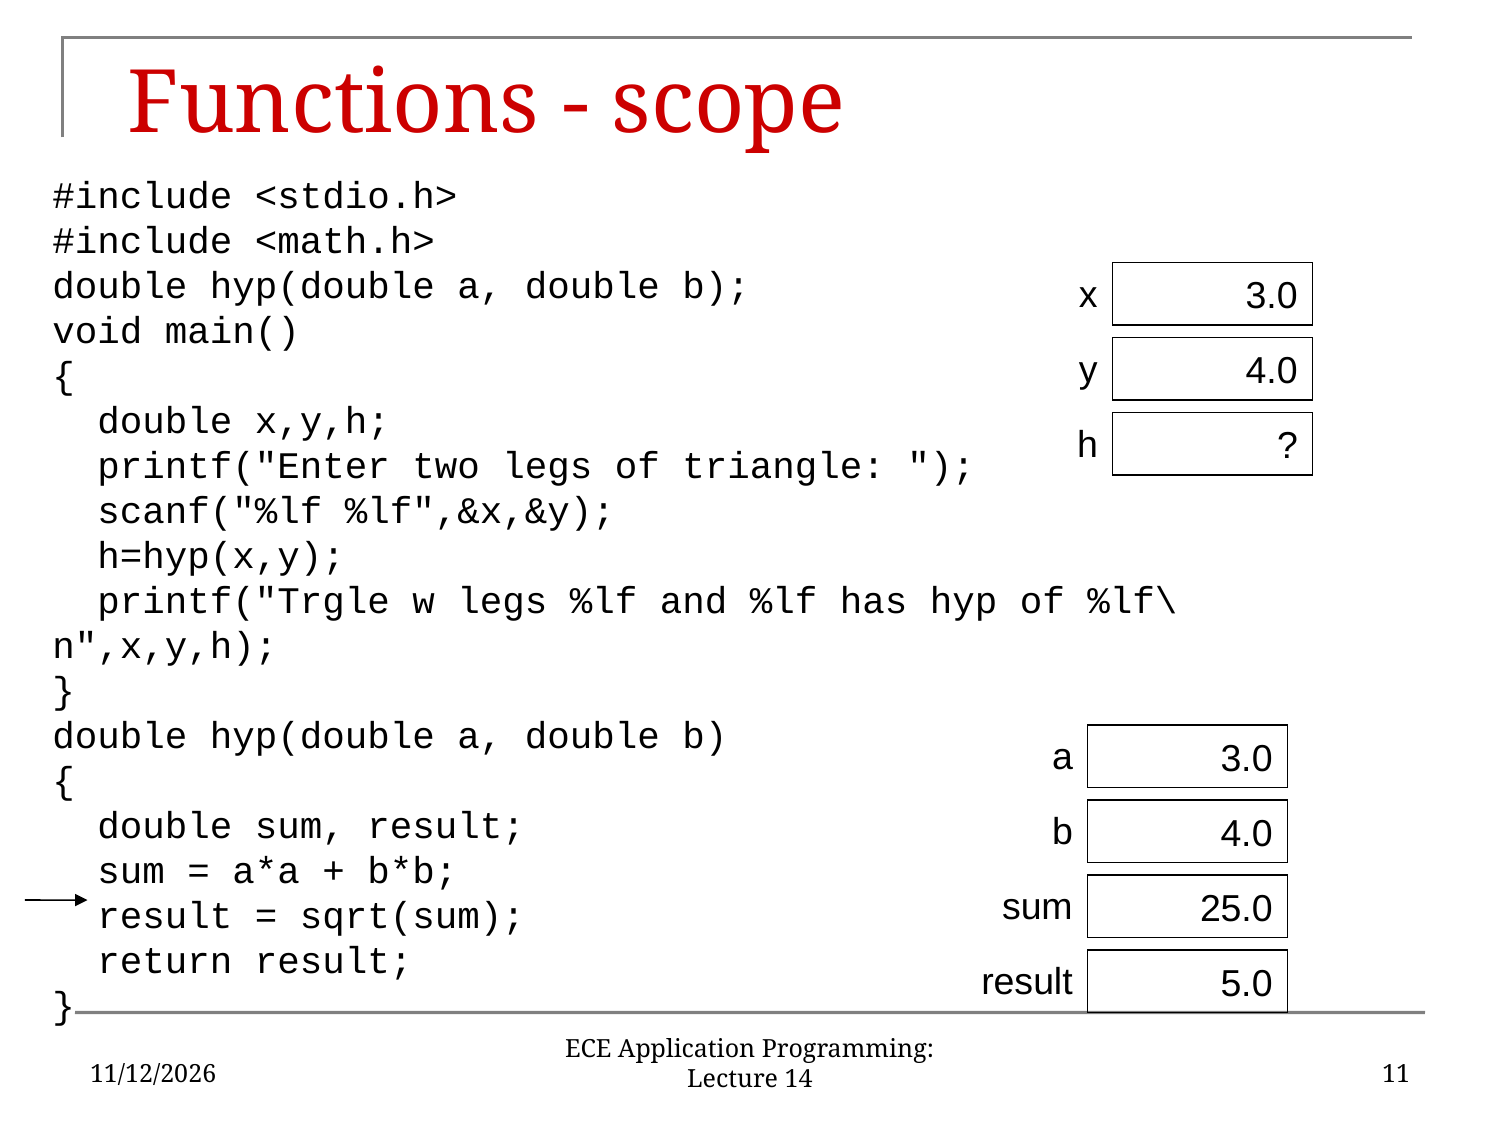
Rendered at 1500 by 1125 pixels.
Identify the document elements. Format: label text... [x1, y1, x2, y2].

text_box sum [924, 874, 1087, 935]
slide_number 11 [1074, 1023, 1426, 1100]
text_box 4.0 [1112, 337, 1313, 400]
text_box 25.0 [1087, 874, 1288, 938]
text_box 4.0 [1087, 799, 1288, 863]
text_box [24, 893, 88, 907]
text_box #include <stdio.h> #include <math.h> double hyp(double a, double b); void main() { double x,y,h; printf("Enter two legs of triangle: "); scanf("%lf %lf",&x,&y); h=hyp(x,y); printf("Trgle w legs %lf and %lf has hyp of %lf\n",x,y,h); } double hyp(double a, double b) { double sum, result; sum = a*a + b*b; result = sqrt(sum); return result; } [37, 163, 1413, 1078]
text_box 3.0 [1112, 262, 1313, 325]
text_box x [1049, 262, 1112, 323]
text_box 3.0 [1087, 724, 1288, 788]
text_box result [924, 949, 1087, 1010]
title Functions - scope [112, 37, 1388, 150]
text_box ? [1112, 412, 1313, 475]
text_box b [1024, 799, 1087, 860]
text_box h [1049, 412, 1112, 473]
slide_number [74, 1023, 426, 1100]
text_box 5.0 [1087, 949, 1288, 1013]
text_box y [1049, 337, 1112, 398]
footer ECE Application Programming: Lecture 14 [512, 1024, 988, 1101]
text_box a [1024, 724, 1087, 785]
